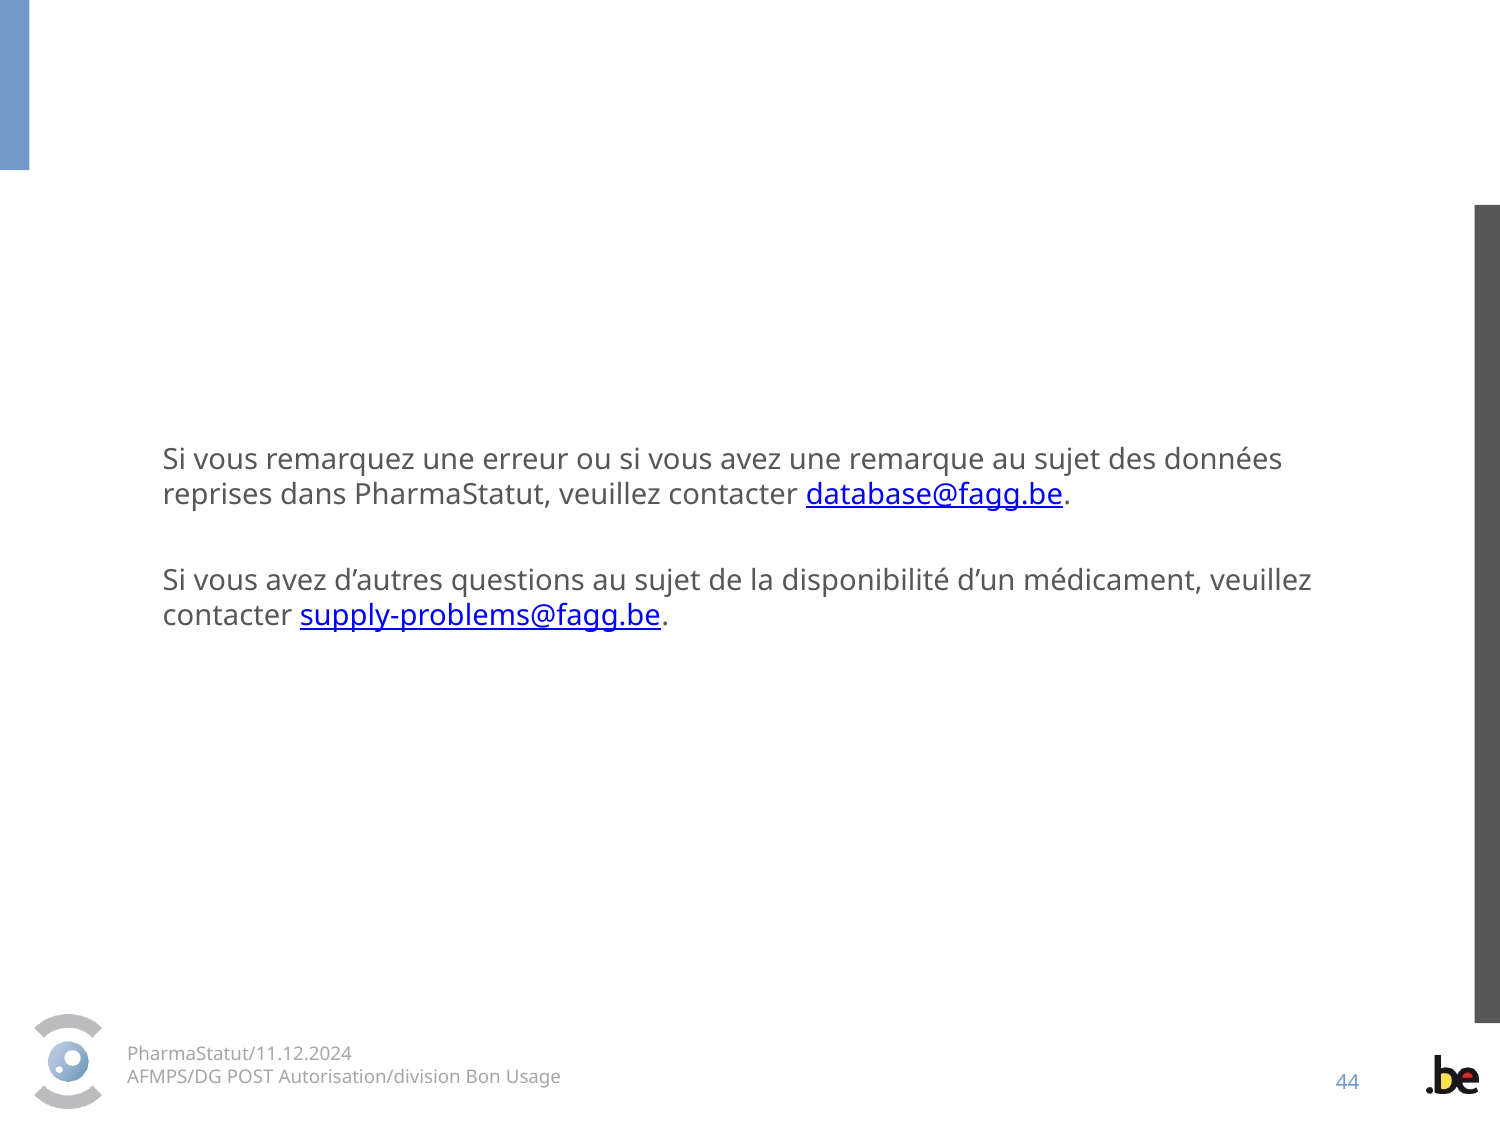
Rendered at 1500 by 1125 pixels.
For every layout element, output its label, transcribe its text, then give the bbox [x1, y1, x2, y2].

list Si vous remarquez une erreur ou si vous avez une remarque au sujet des données reprises dans PharmaStatut, veuillez contacter database@fagg.be. Si vous avez d’autres questions au sujet de la disponibilité d’un médicament, veuillez contacter supply-problems@fagg.be. [147, 432, 1341, 728]
picture [1426, 1055, 1479, 1094]
picture [29, 1009, 105, 1113]
